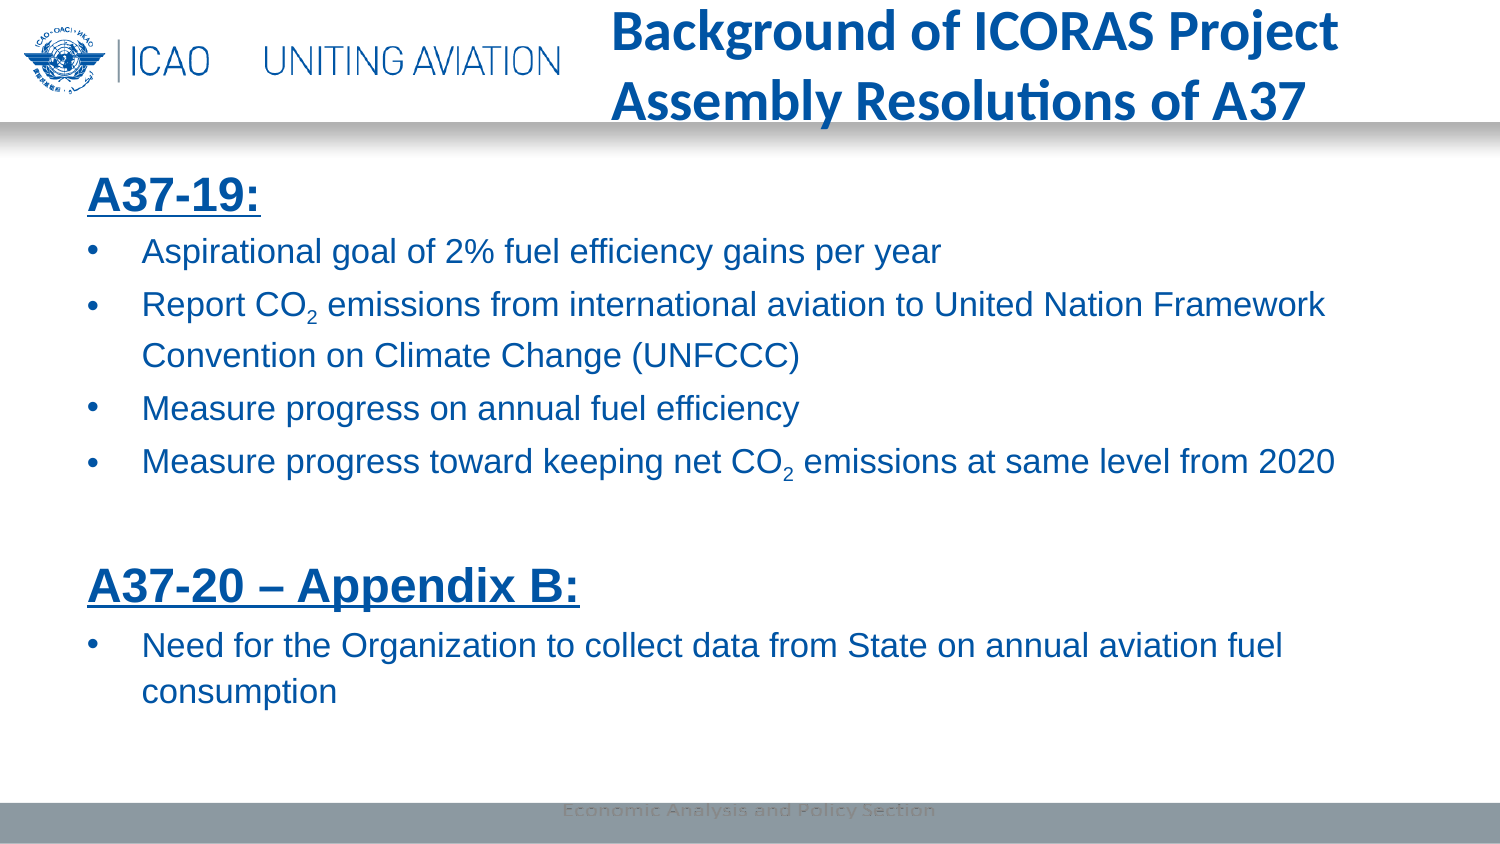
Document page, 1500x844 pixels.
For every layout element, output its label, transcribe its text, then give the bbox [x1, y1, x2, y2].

text_box Background of ICORAS Project Assembly Resolutions of A37 [596, 0, 1500, 112]
list A37-19: Aspirational goal of 2% fuel efficiency gains per year Report CO2 emissions from international aviation to United Nation Framework Convention on Climate Change (UNFCCC) Measure progress on annual fuel efficiency Measure progress toward keeping net CO2 emissions at same level from 2020 A37-20 – Appendix B: Need for the Organization to collect data from State on annual aviation fuel consumption [71, 156, 1422, 724]
picture [0, 0, 1500, 161]
picture [512, 781, 988, 839]
